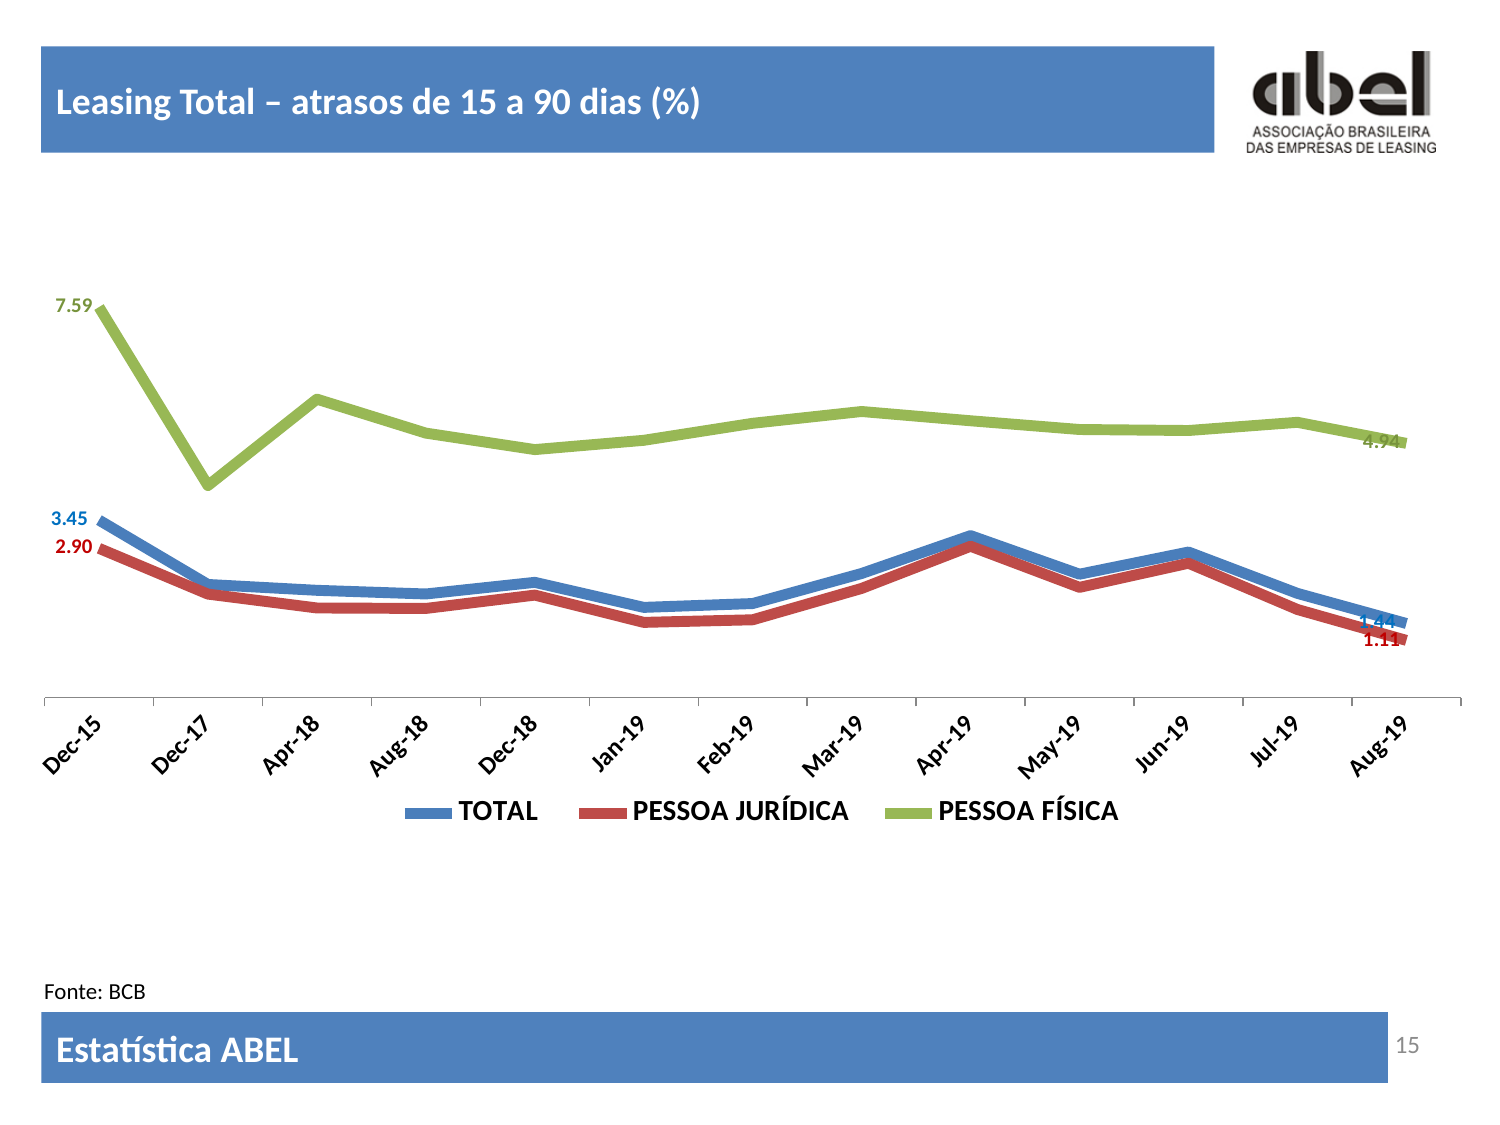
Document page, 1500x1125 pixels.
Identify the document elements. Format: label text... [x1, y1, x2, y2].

chart [9, 274, 1491, 851]
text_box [41, 46, 1436, 153]
slide_number 15 [1085, 1007, 1436, 1079]
text_box Fonte: BCB [29, 969, 538, 1012]
text_box Estatística ABEL [39, 1010, 1390, 1085]
